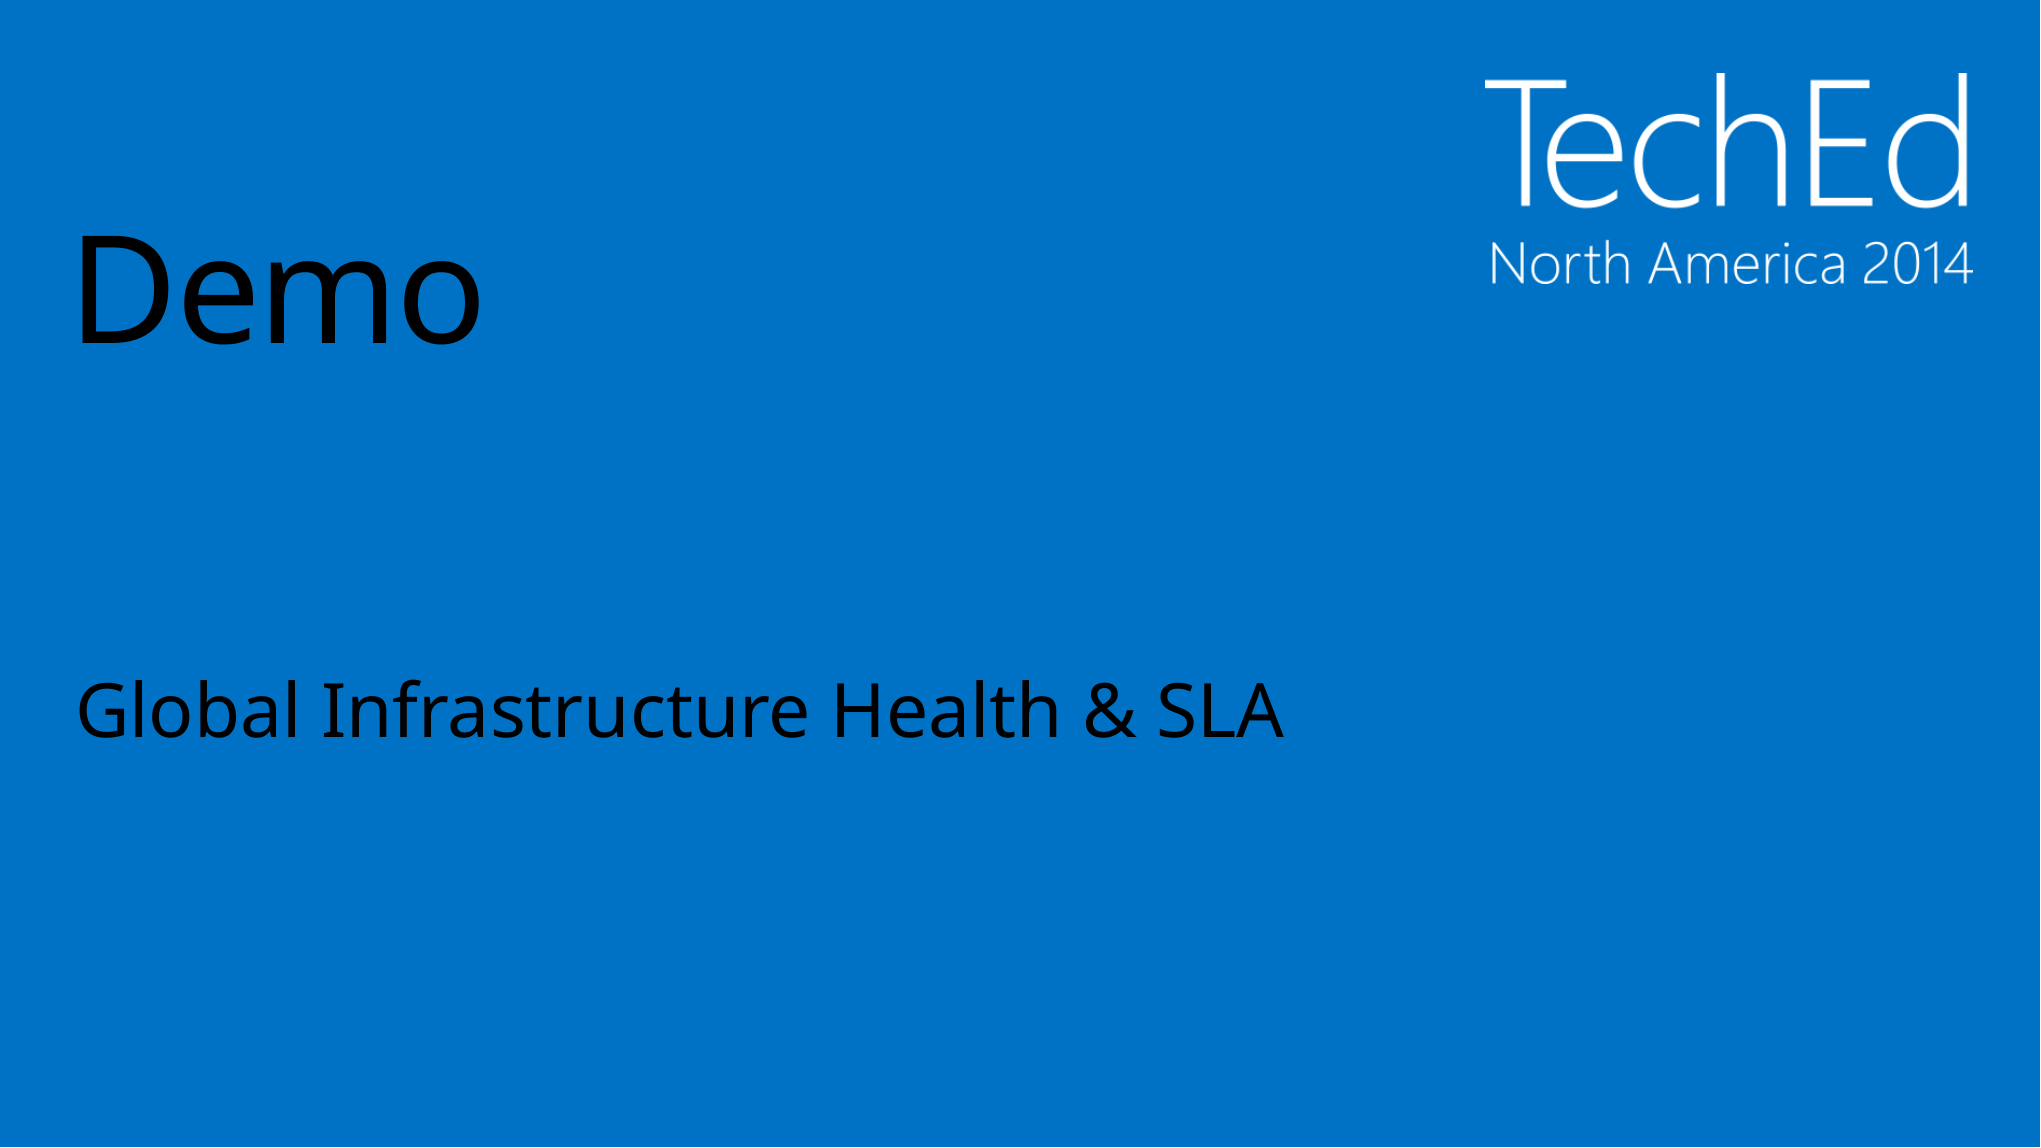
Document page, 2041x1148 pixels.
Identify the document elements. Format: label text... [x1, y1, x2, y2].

picture [1485, 73, 1973, 284]
title Demo [45, 198, 1396, 648]
list Global Infrastructure Health & SLA [45, 648, 1396, 949]
